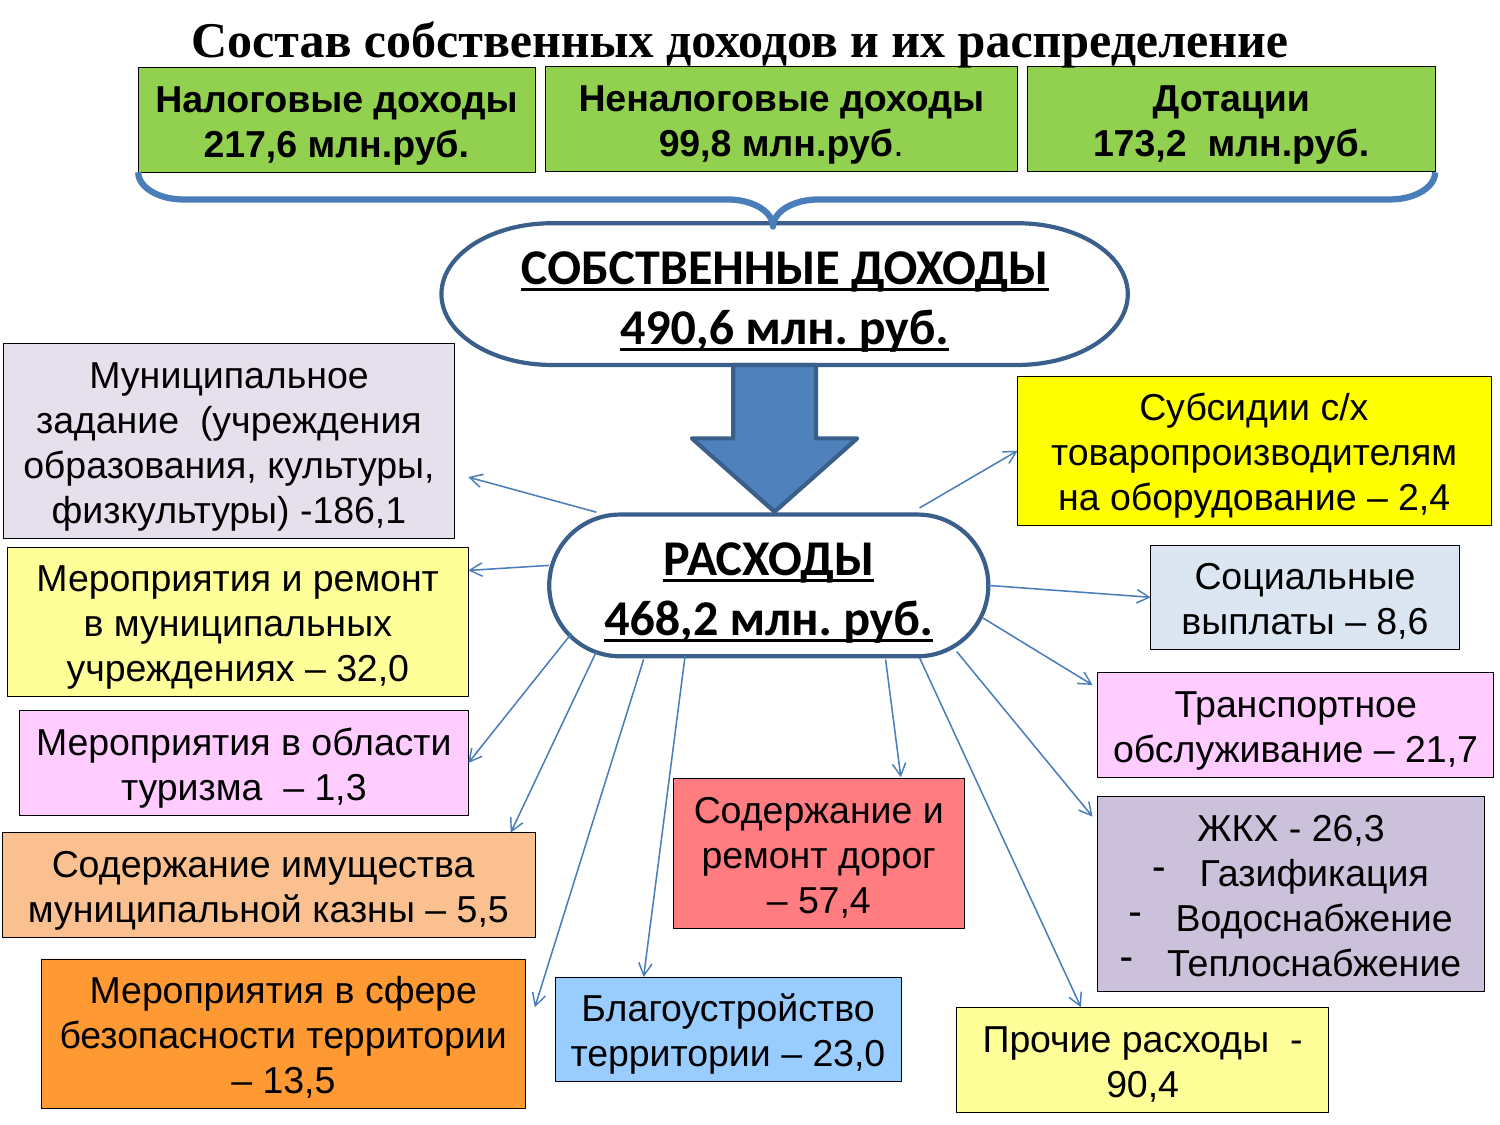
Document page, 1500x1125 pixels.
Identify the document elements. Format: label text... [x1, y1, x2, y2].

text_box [534, 659, 644, 1008]
text_box Мероприятия и ремонт в муниципальных учреждениях – 32,0 [7, 546, 469, 697]
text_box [919, 657, 1082, 1008]
text_box РАСХОДЫ 468,2 млн. руб. [547, 512, 991, 659]
text_box Содержание и ремонт дорог – 57,4 [690, 778, 914, 929]
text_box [956, 651, 1093, 817]
text_box Мероприятия в области туризма – 1,3 [19, 710, 469, 816]
text_box Мероприятия в сфере безопасности территории – 13,5 [41, 958, 526, 1109]
text_box Субсидии с/х товаропроизводителям на оборудование – 2,4 [1017, 375, 1491, 526]
text_box Транспортное обслуживание – 21,7 [1097, 672, 1494, 777]
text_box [988, 585, 1151, 599]
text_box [643, 656, 686, 978]
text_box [510, 651, 597, 833]
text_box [982, 617, 1093, 651]
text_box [468, 633, 572, 764]
text_box СОБСТВЕННЫЕ ДОХОДЫ 490,6 млн. руб. [439, 221, 1130, 368]
text_box Неналоговые доходы 99,8 млн.руб. [545, 76, 1018, 171]
text_box ЖКХ - 26,3 Газификация Водоснабжение Теплоснабжение [1097, 796, 1485, 992]
text_box Содержание имущества муниципальной казны – 5,5 [2, 832, 529, 938]
text_box Налоговые доходы 217,6 млн.руб. [138, 76, 535, 172]
text_box Благоустройство территории – 23,0 [555, 976, 901, 1082]
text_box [919, 451, 1018, 509]
text_box Дотации 173,2 млн.руб. [1027, 76, 1436, 171]
text_box [689, 362, 860, 512]
text_box Социальные выплаты – 8,6 [1150, 544, 1460, 650]
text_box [468, 565, 550, 571]
text_box Прочие расходы - 90,4 [956, 1007, 1329, 1112]
text_box Состав собственных доходов и их распределение [19, 0, 1460, 76]
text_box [468, 476, 597, 513]
text_box [137, 172, 1436, 228]
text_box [885, 659, 901, 778]
text_box Муниципальное задание (учреждения образования, культуры, физкультуры) -186,1 [3, 343, 455, 539]
